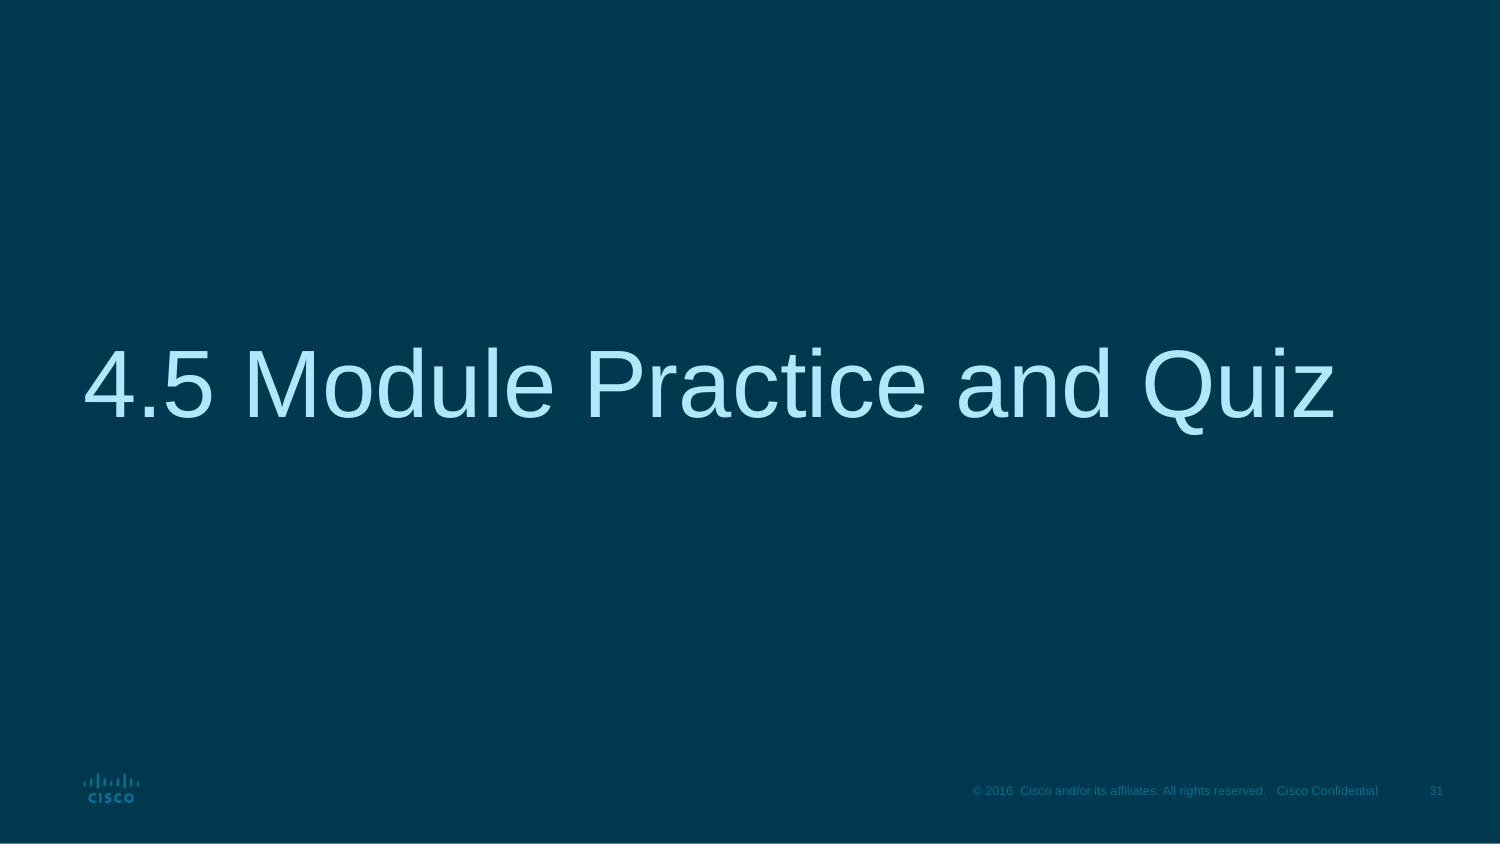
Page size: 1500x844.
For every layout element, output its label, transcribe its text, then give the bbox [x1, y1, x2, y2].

title 4.5 Module Practice and Quiz [68, 286, 1427, 446]
